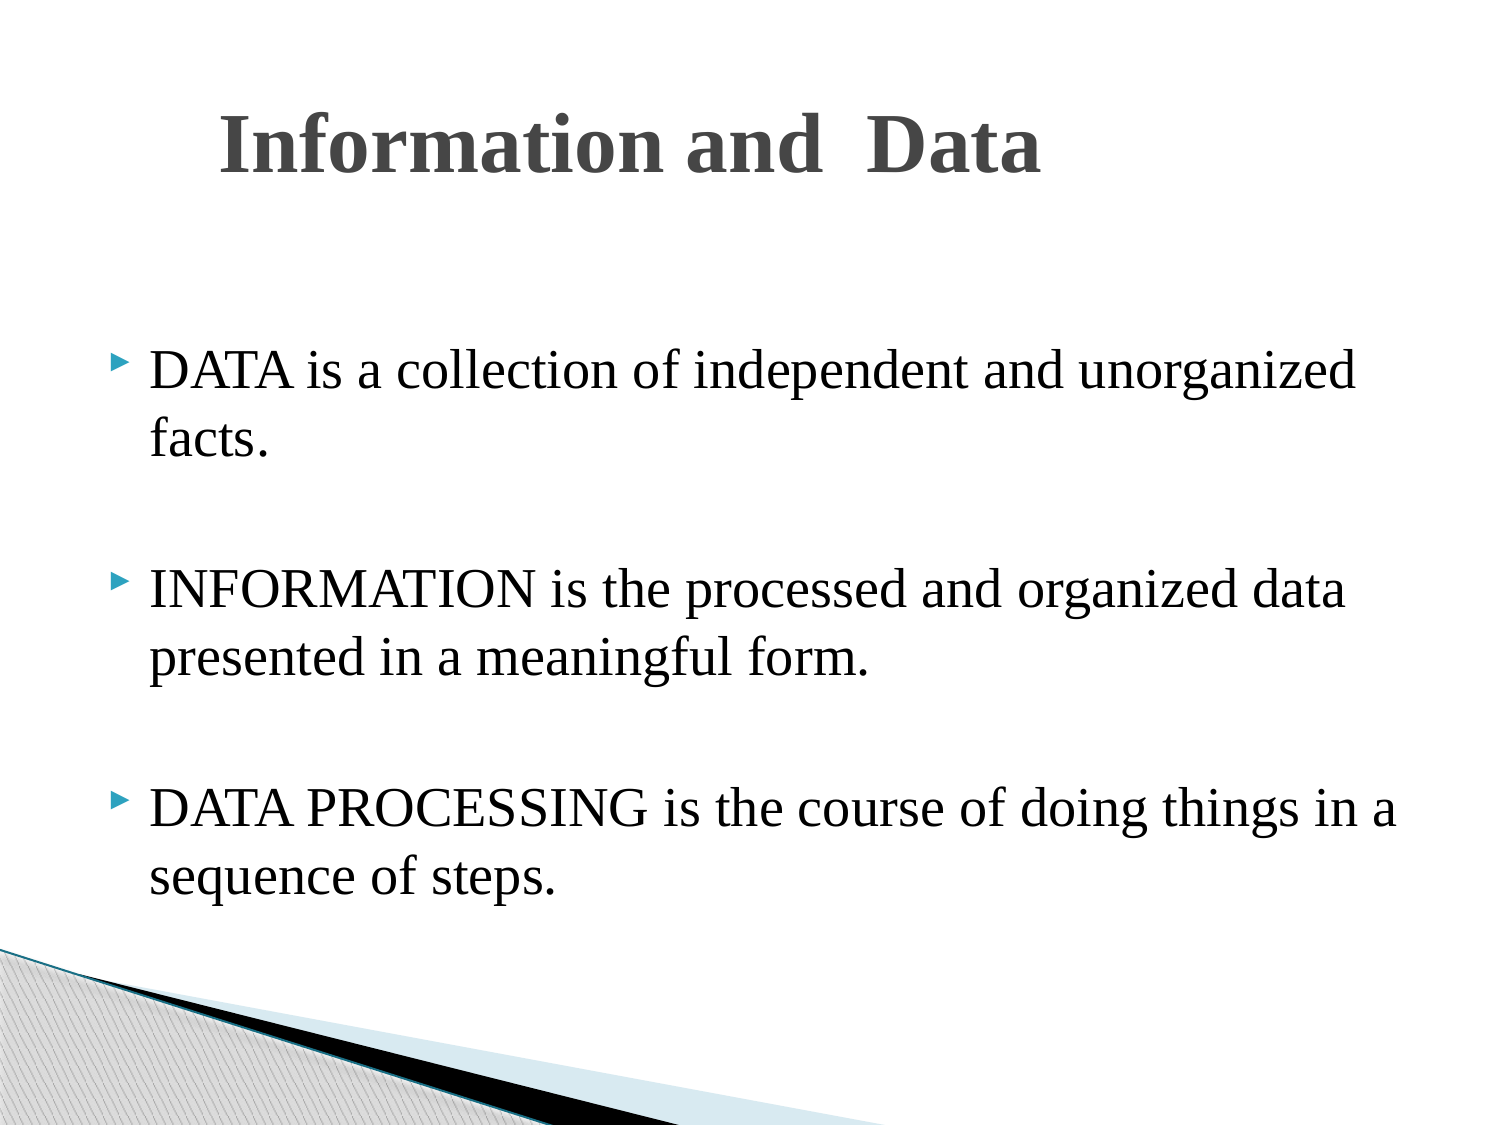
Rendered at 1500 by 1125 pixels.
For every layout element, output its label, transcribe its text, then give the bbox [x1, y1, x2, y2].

list DATA is a collection of independent and unorganized facts. INFORMATION is the processed and organized data presented in a meaningful form. DATA PROCESSING is the course of doing things in a sequence of steps. [75, 324, 1425, 1050]
title Information and Data [75, 45, 1425, 233]
